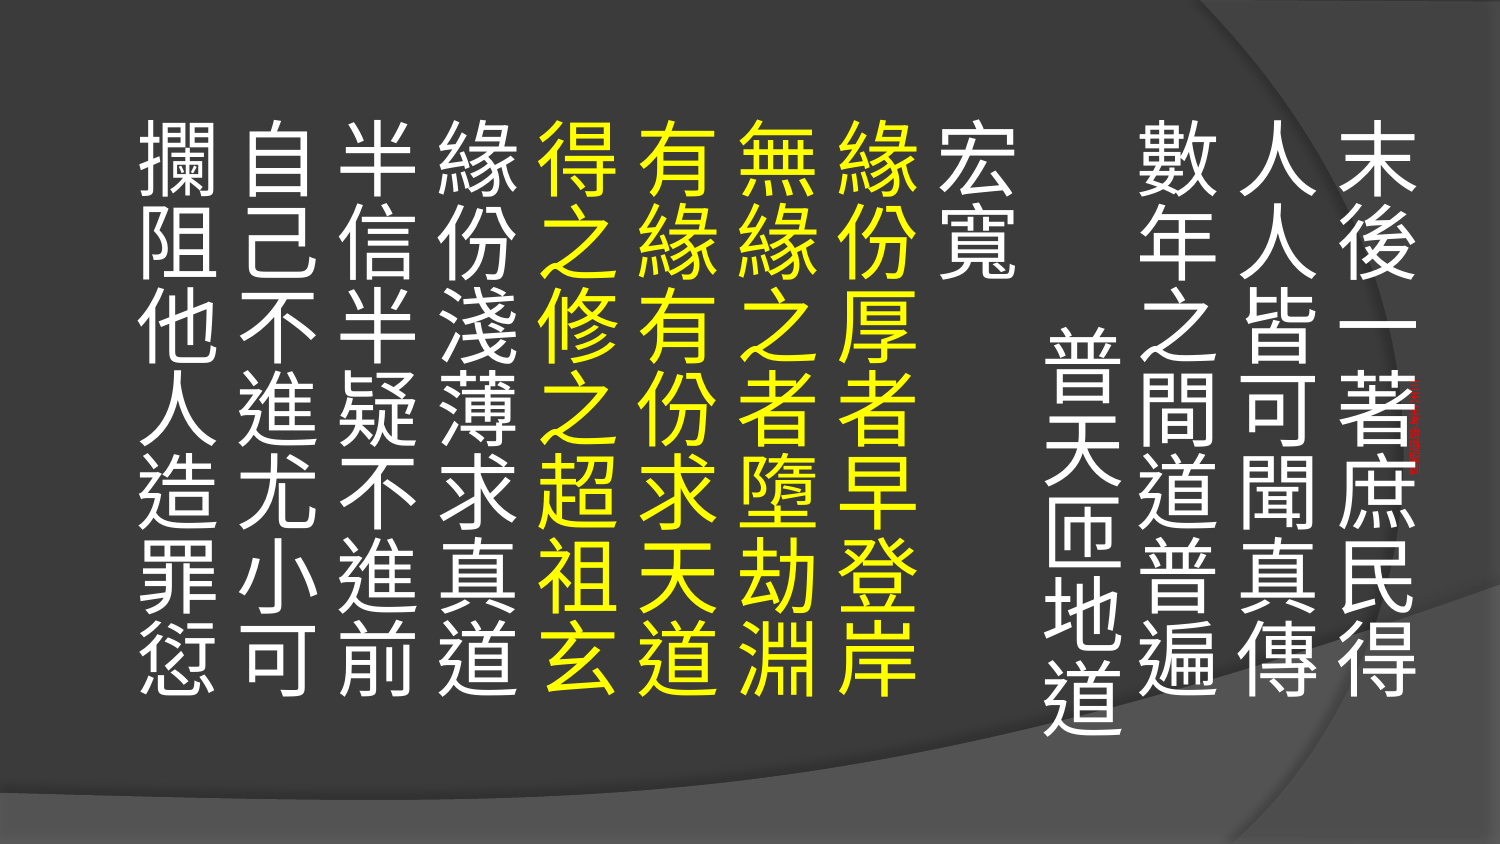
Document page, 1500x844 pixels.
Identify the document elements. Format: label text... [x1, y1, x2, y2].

list 末後一著庶民得 人人皆可聞真傳 數年之間道普遍 普天匝地道宏寬 緣份厚者早登岸 無緣之者墮劫淵 有緣有份求天道 得之修之超祖玄 緣份淺薄求真道 半信半疑不進前 自己不進尤小可 攔阻他人造罪愆 [17, 33, 1341, 812]
title 三天主考證道聖訓 [1352, 43, 1473, 812]
